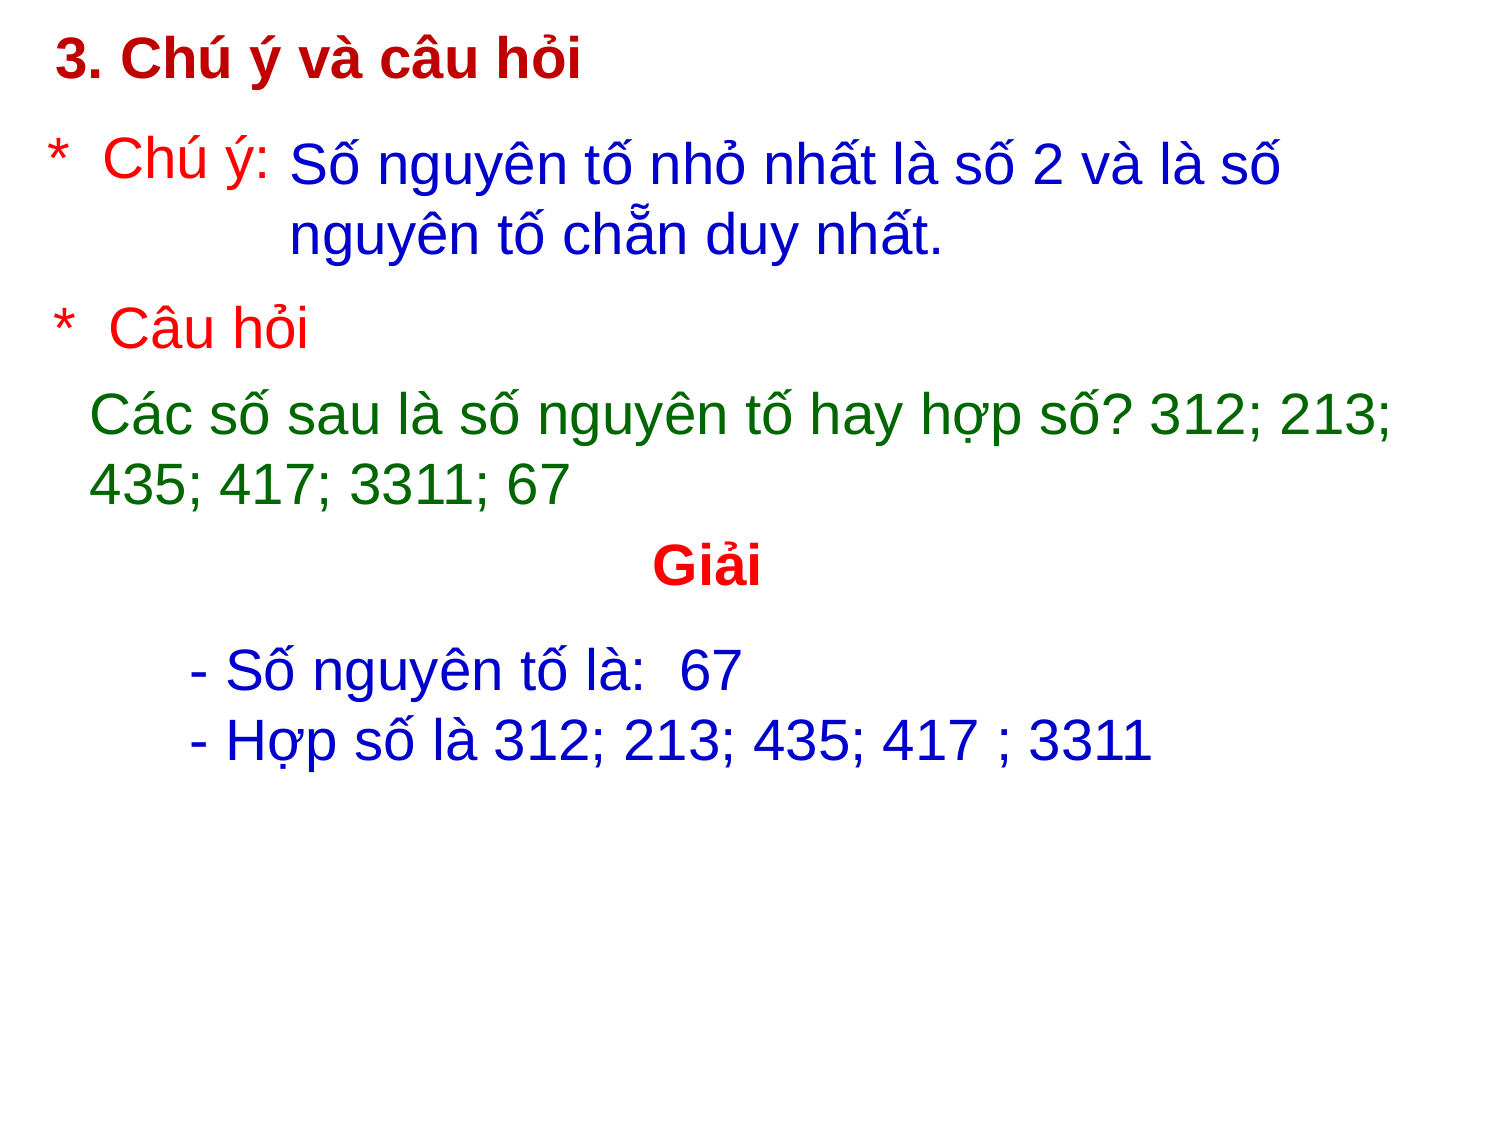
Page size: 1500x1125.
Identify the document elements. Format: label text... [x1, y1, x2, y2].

text_box * Câu hỏi [39, 282, 326, 368]
text_box Số nguyên tố nhỏ nhất là số 2 và là số nguyên tố chẵn duy nhất. [274, 118, 1388, 274]
text_box Các số sau là số nguyên tố hay hợp số? 312; 213; 435; 417; 3311; 67 [75, 368, 1463, 524]
text_box 3. Chú ý và câu hỏi [40, 12, 599, 98]
text_box * Chú ý: [32, 112, 287, 198]
text_box Giải [638, 520, 779, 605]
text_box - Số nguyên tố là: 67 - Hợp số là 312; 213; 435; 417 ; 3311 [174, 624, 1213, 780]
